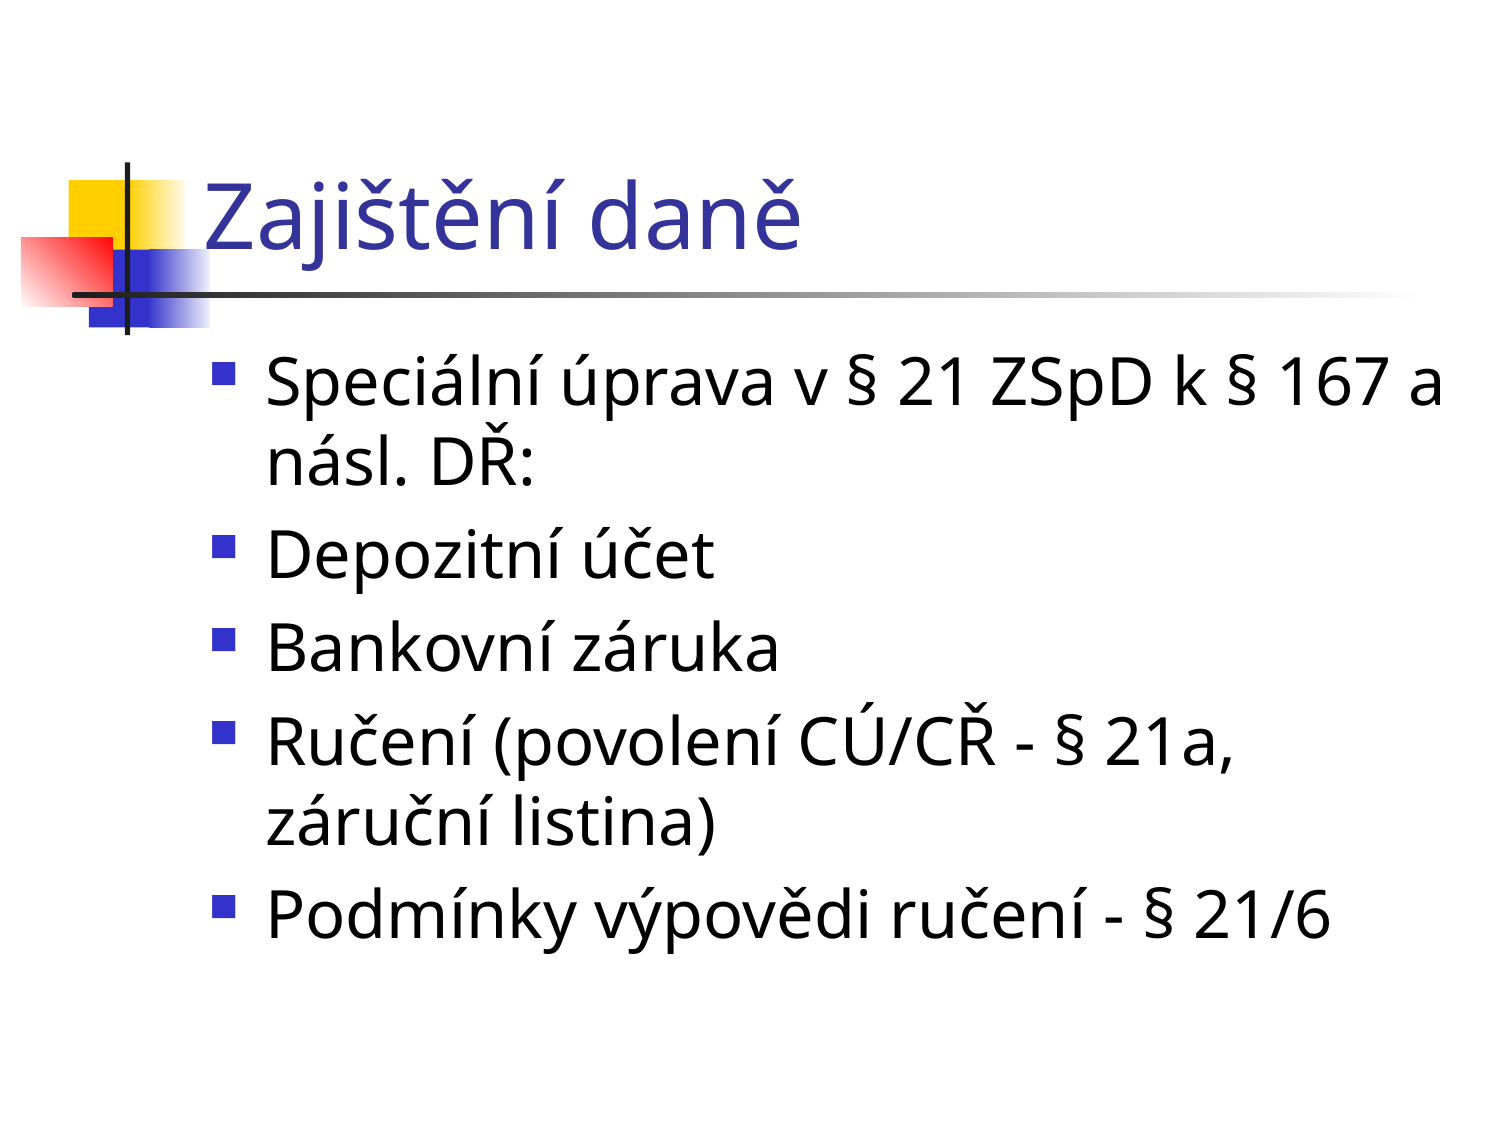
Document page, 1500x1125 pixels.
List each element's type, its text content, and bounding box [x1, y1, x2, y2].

list Speciální úprava v § 21 ZSpD k § 167 a násl. DŘ: Depozitní účet Bankovní záruka Ručení (povolení CÚ/CŘ - § 21a, záruční listina) Podmínky výpovědi ručení - § 21/6 [193, 331, 1469, 1006]
title Zajištění daně [188, 35, 1468, 275]
